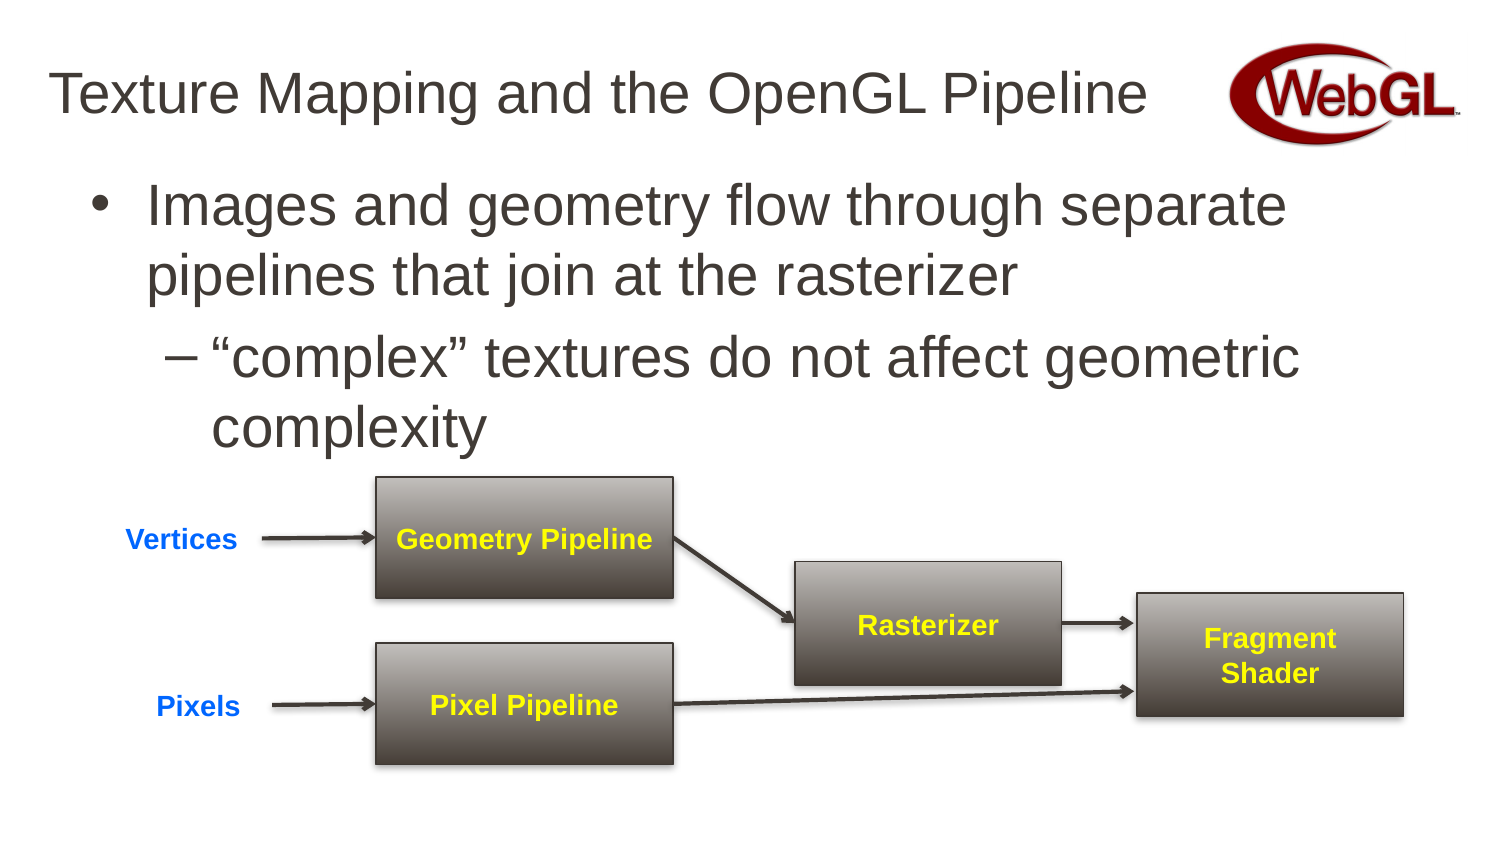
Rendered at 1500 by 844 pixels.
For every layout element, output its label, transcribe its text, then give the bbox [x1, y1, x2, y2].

picture [1220, 32, 1468, 156]
title Texture Mapping and the OpenGL Pipeline [0, 19, 1200, 161]
list Images and geometry flow through separate pipelines that join at the rasterizer “complex” textures do not affect geometric complexity [75, 159, 1425, 717]
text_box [100, 476, 1404, 765]
